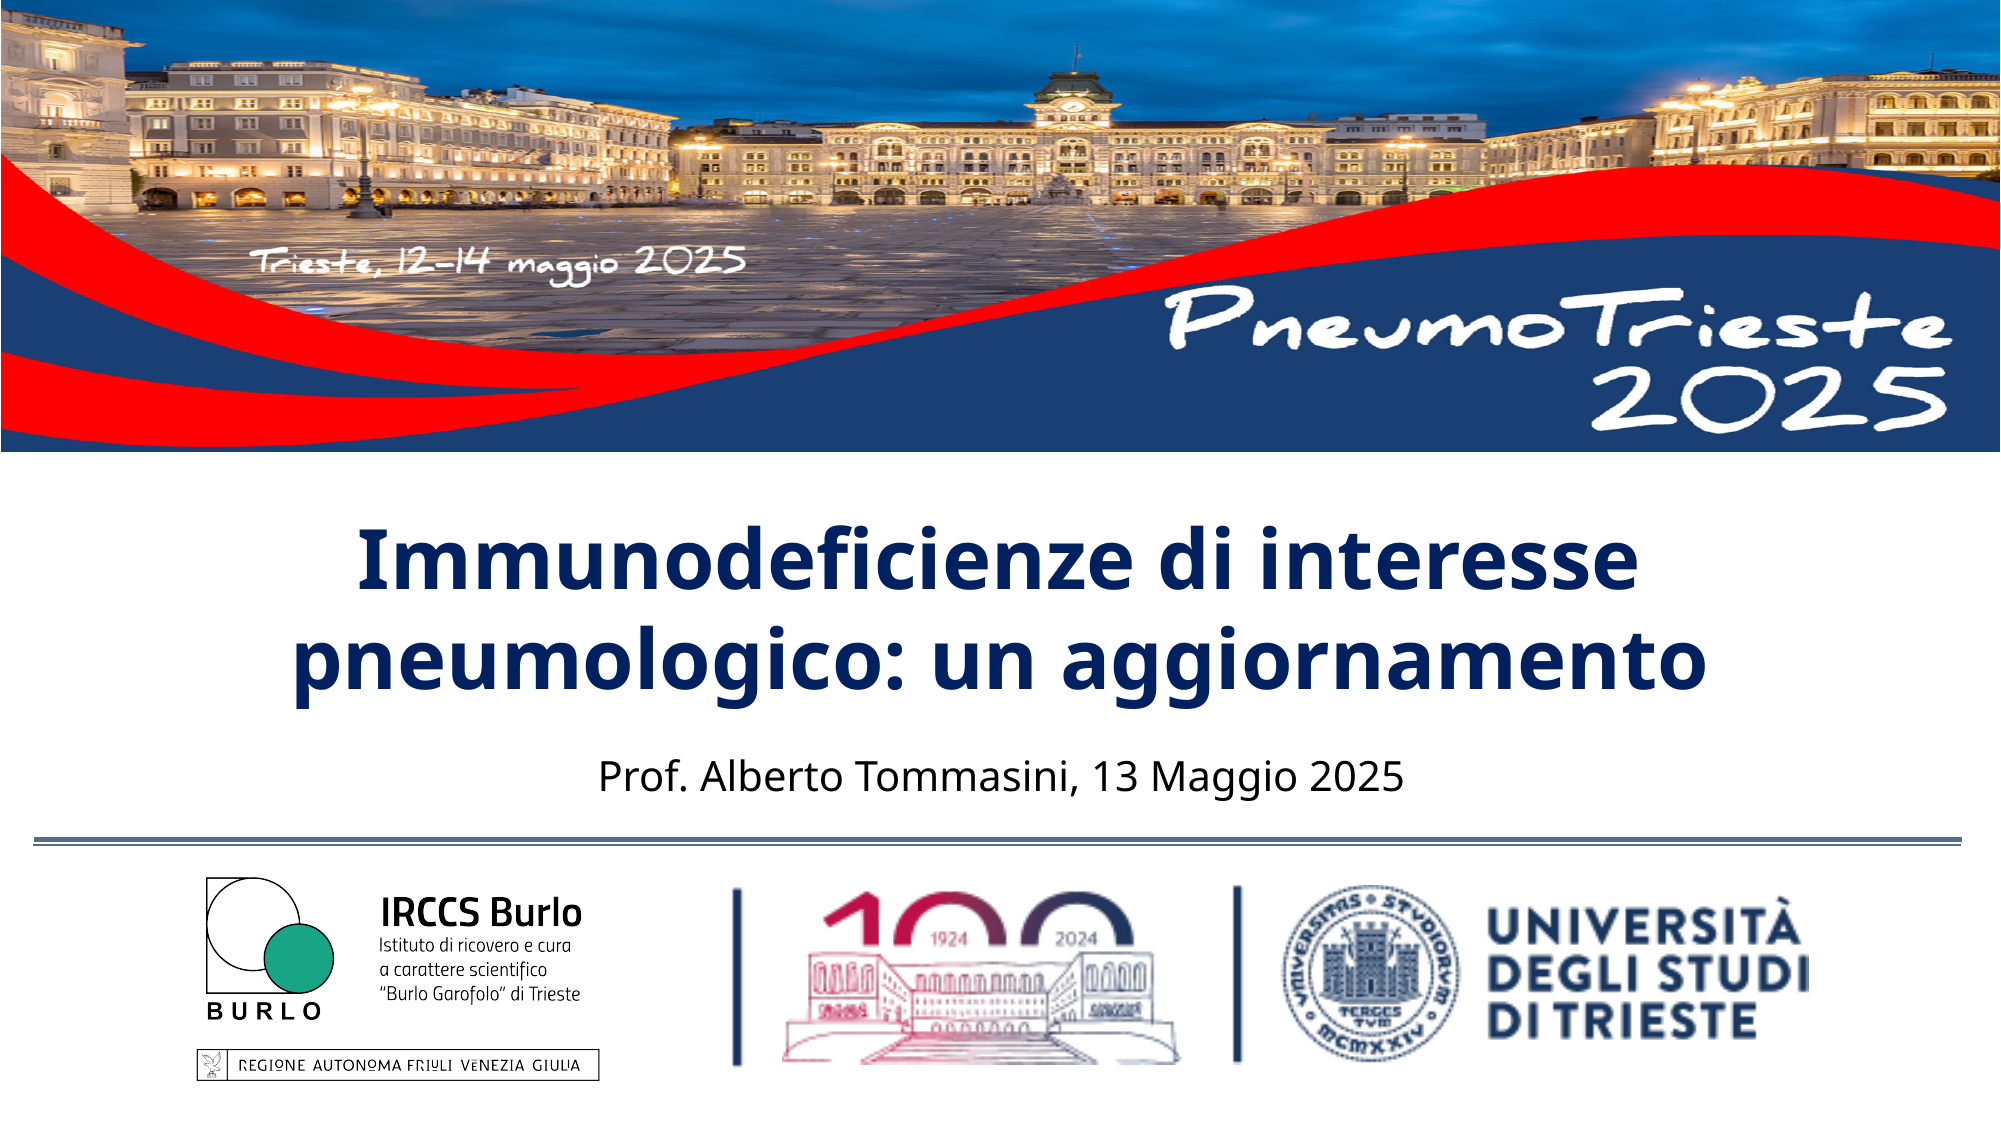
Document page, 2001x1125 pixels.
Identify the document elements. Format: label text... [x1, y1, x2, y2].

picture [180, 862, 615, 1099]
picture [0, 0, 2000, 452]
text_box Prof. Alberto Tommasini, 13 Maggio 2025 [1, 741, 2000, 807]
picture [725, 880, 750, 1070]
picture [781, 884, 1809, 1066]
text_box Immunodeficienze di interesse pneumologico: un aggiornamento [104, 498, 1896, 714]
